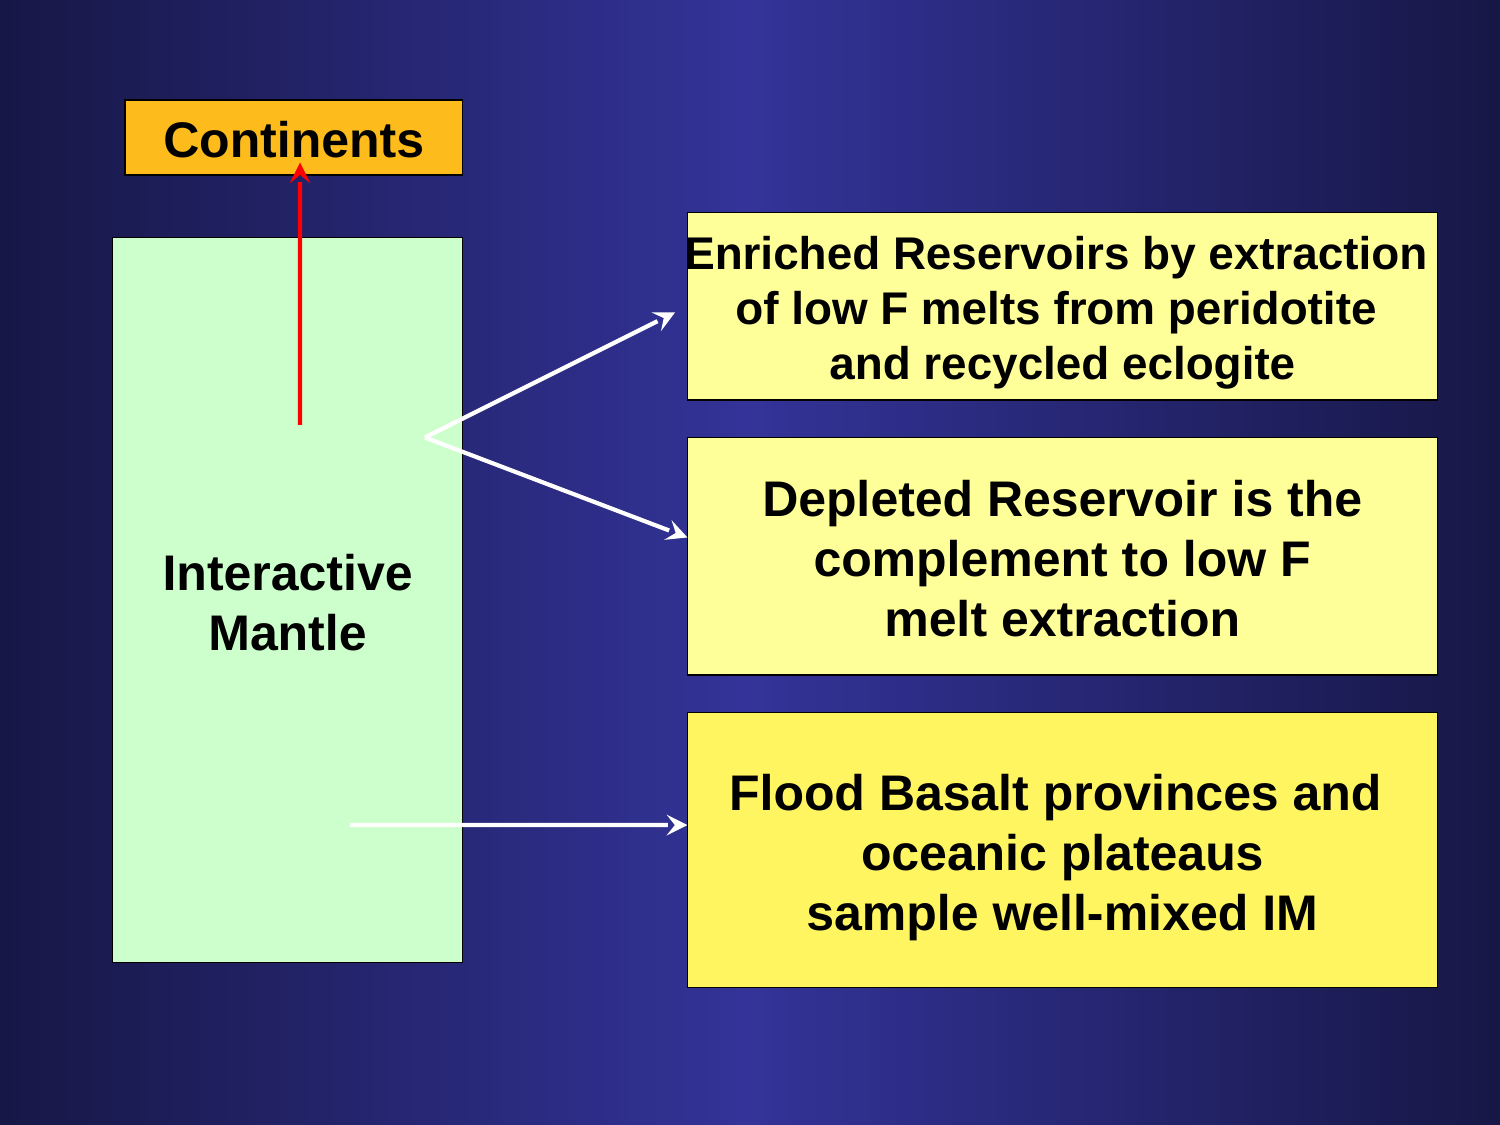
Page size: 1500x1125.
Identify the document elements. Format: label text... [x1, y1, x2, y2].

text_box Enriched Reservoirs by extraction of low F melts from peridotite and recycled eclogite [687, 212, 1438, 400]
text_box [651, 312, 676, 331]
text_box Flood Basalt provinces and oceanic plateaus sample well-mixed IM [687, 712, 1438, 988]
text_box Continents [125, 99, 463, 175]
text_box [666, 814, 687, 836]
text_box [664, 520, 688, 540]
text_box [289, 162, 311, 184]
text_box Depleted Reservoir is the complement to low F melt extraction [687, 437, 1438, 675]
text_box Interactive Mantle [112, 237, 463, 963]
